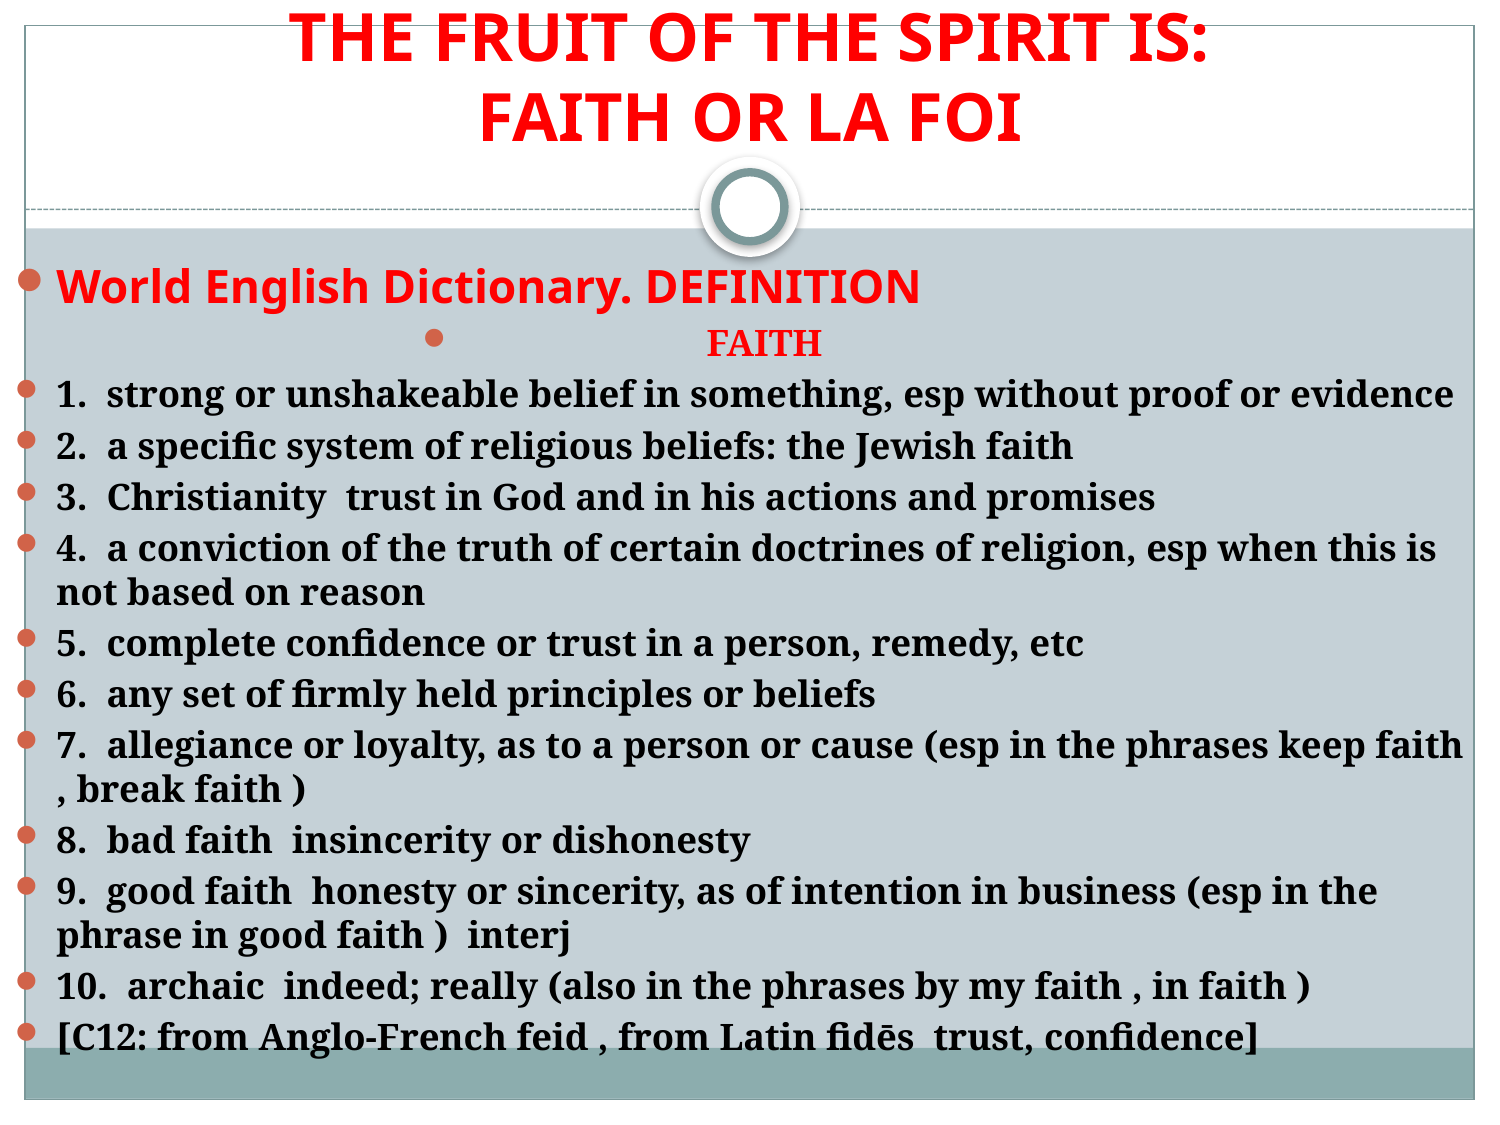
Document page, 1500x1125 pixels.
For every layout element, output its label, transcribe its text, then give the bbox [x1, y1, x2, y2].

list World English Dictionary. DEFINITION FAITH 1. strong or unshakeable belief in something, esp without proof or evidence 2. a specific system of religious beliefs: the Jewish faith 3. Christianity trust in God and in his actions and promises 4. a conviction of the truth of certain doctrines of religion, esp when this is not based on reason 5. complete confidence or trust in a person, remedy, etc 6. any set of firmly held principles or beliefs 7. allegiance or loyalty, as to a person or cause (esp in the phrases keep faith , break faith ) 8. bad faith insincerity or dishonesty 9. good faith honesty or sincerity, as of intention in business (esp in the phrase in good faith ) interj 10. archaic indeed; really (also in the phrases by my faith , in faith ) [C12: from Anglo-French feid , from Latin fidēs trust, confidence] [0, 250, 1488, 1100]
title THE FRUIT OF THE SPIRIT IS: FAITH OR LA FOI [0, 0, 1500, 162]
